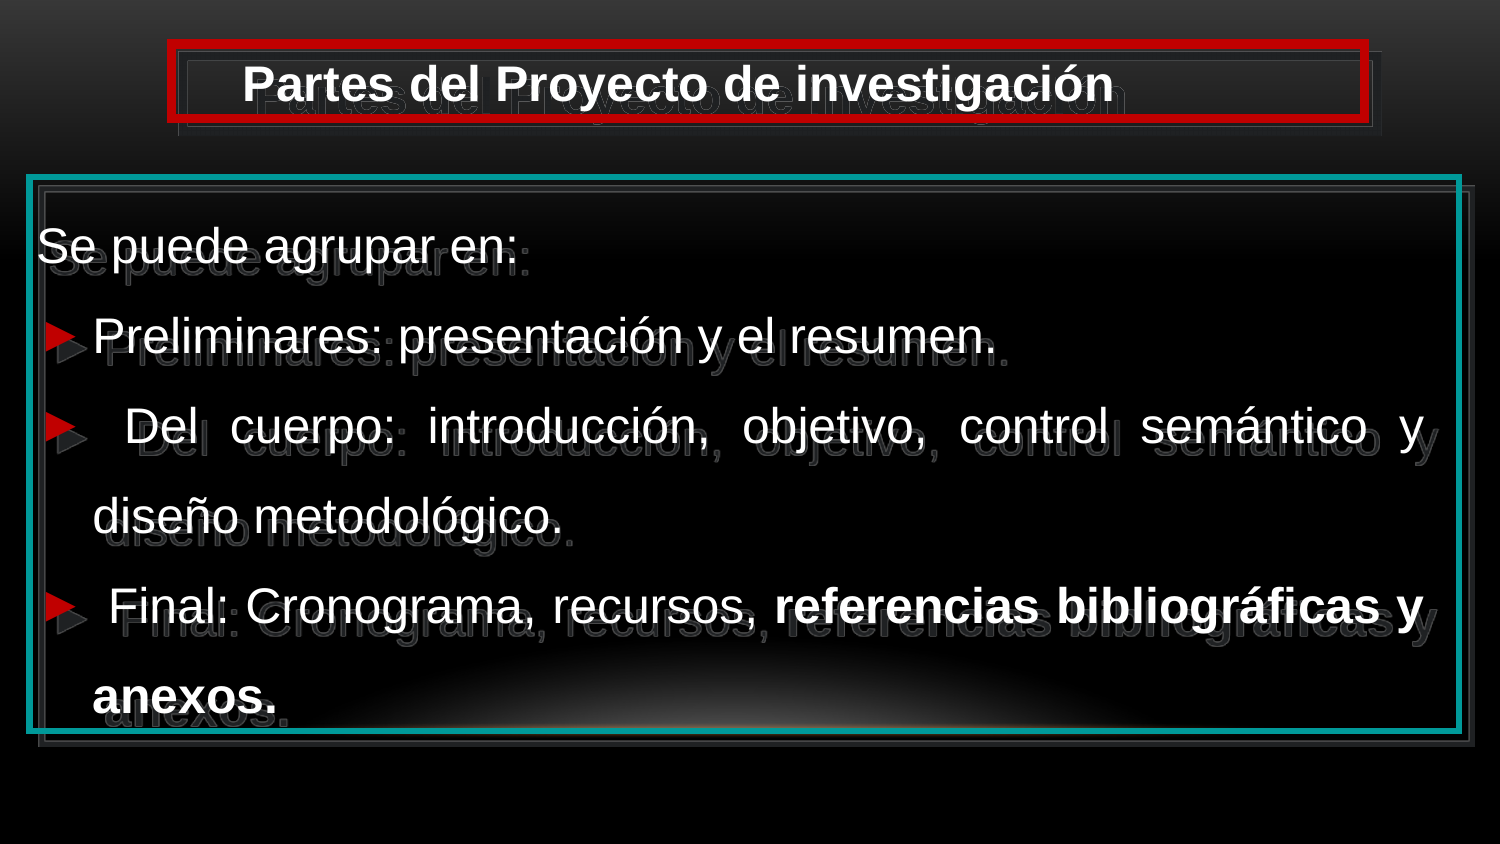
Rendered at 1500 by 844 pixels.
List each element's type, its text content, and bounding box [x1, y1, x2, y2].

text_box Partes del Proyecto de investigación [171, 43, 1365, 119]
text_box Se puede agrupar en: Preliminares: presentación y el resumen. Del cuerpo: introducción, objetivo, control semántico y diseño metodológico. Final: Cronograma, recursos, referencias bibliográficas y anexos. [29, 176, 1459, 732]
picture [0, 0, 1500, 844]
